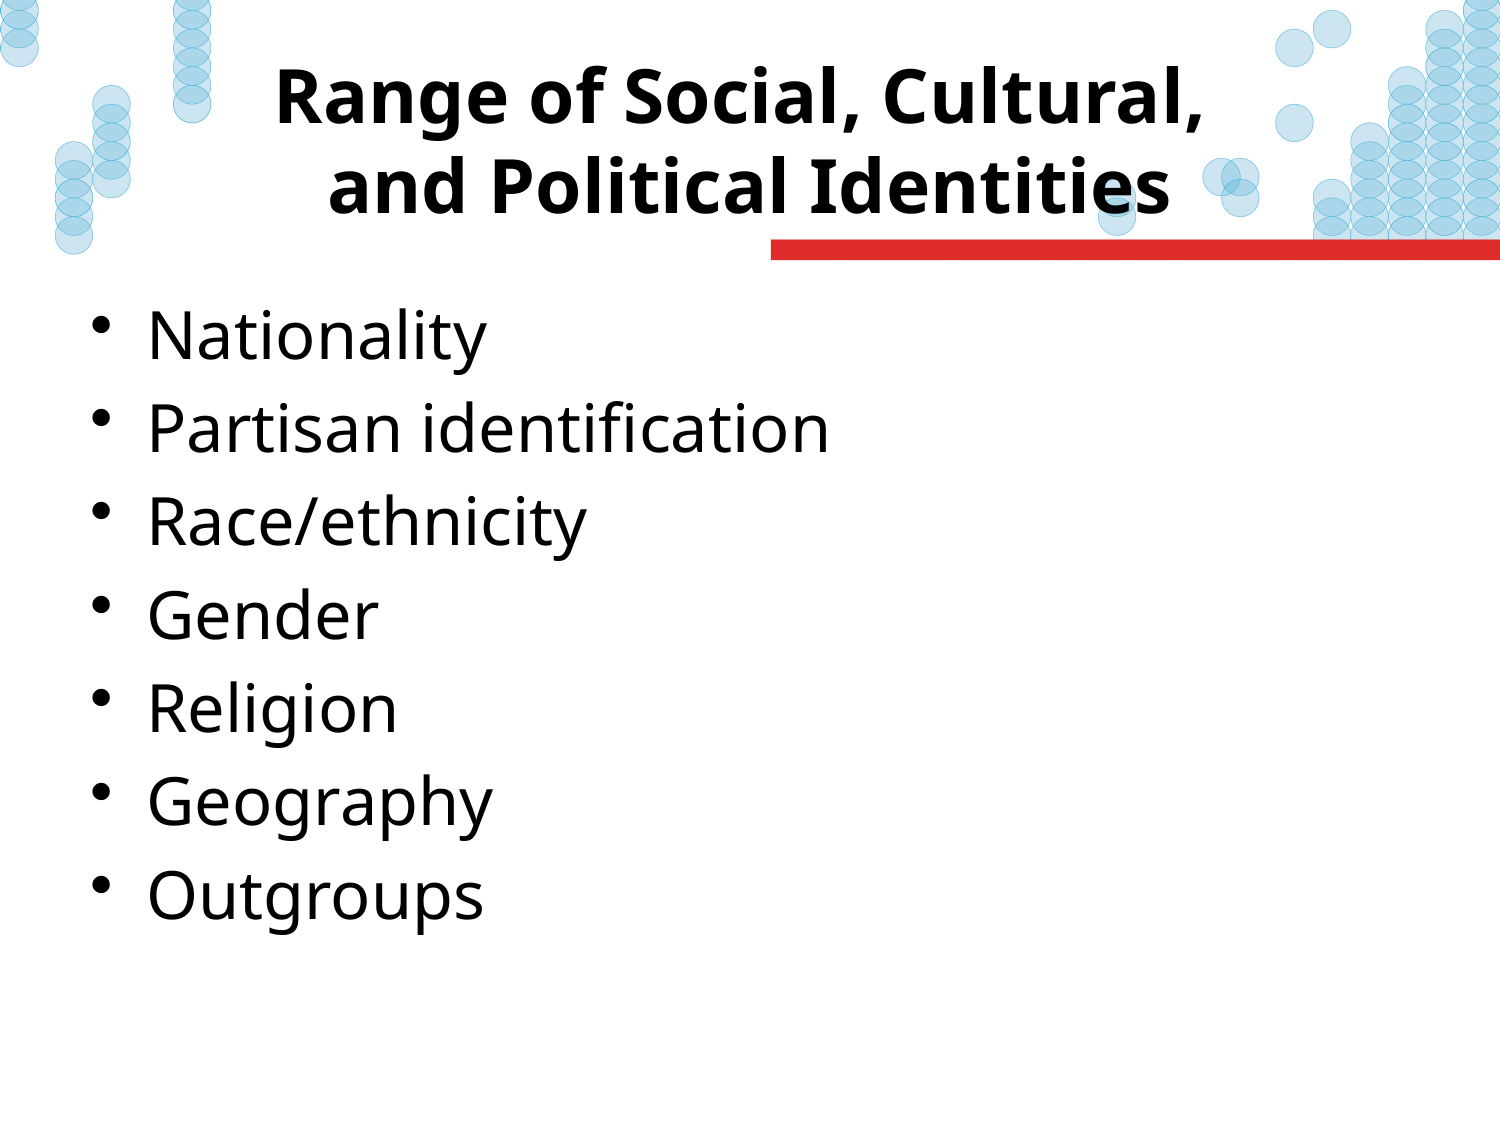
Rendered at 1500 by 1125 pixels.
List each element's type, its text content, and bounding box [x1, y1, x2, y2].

title Range of Social, Cultural, and Political Identities [75, 45, 1425, 233]
list Nationality Partisan identification Race/ethnicity Gender Religion Geography Outgroups [75, 285, 1425, 1005]
picture [0, 0, 1500, 1125]
